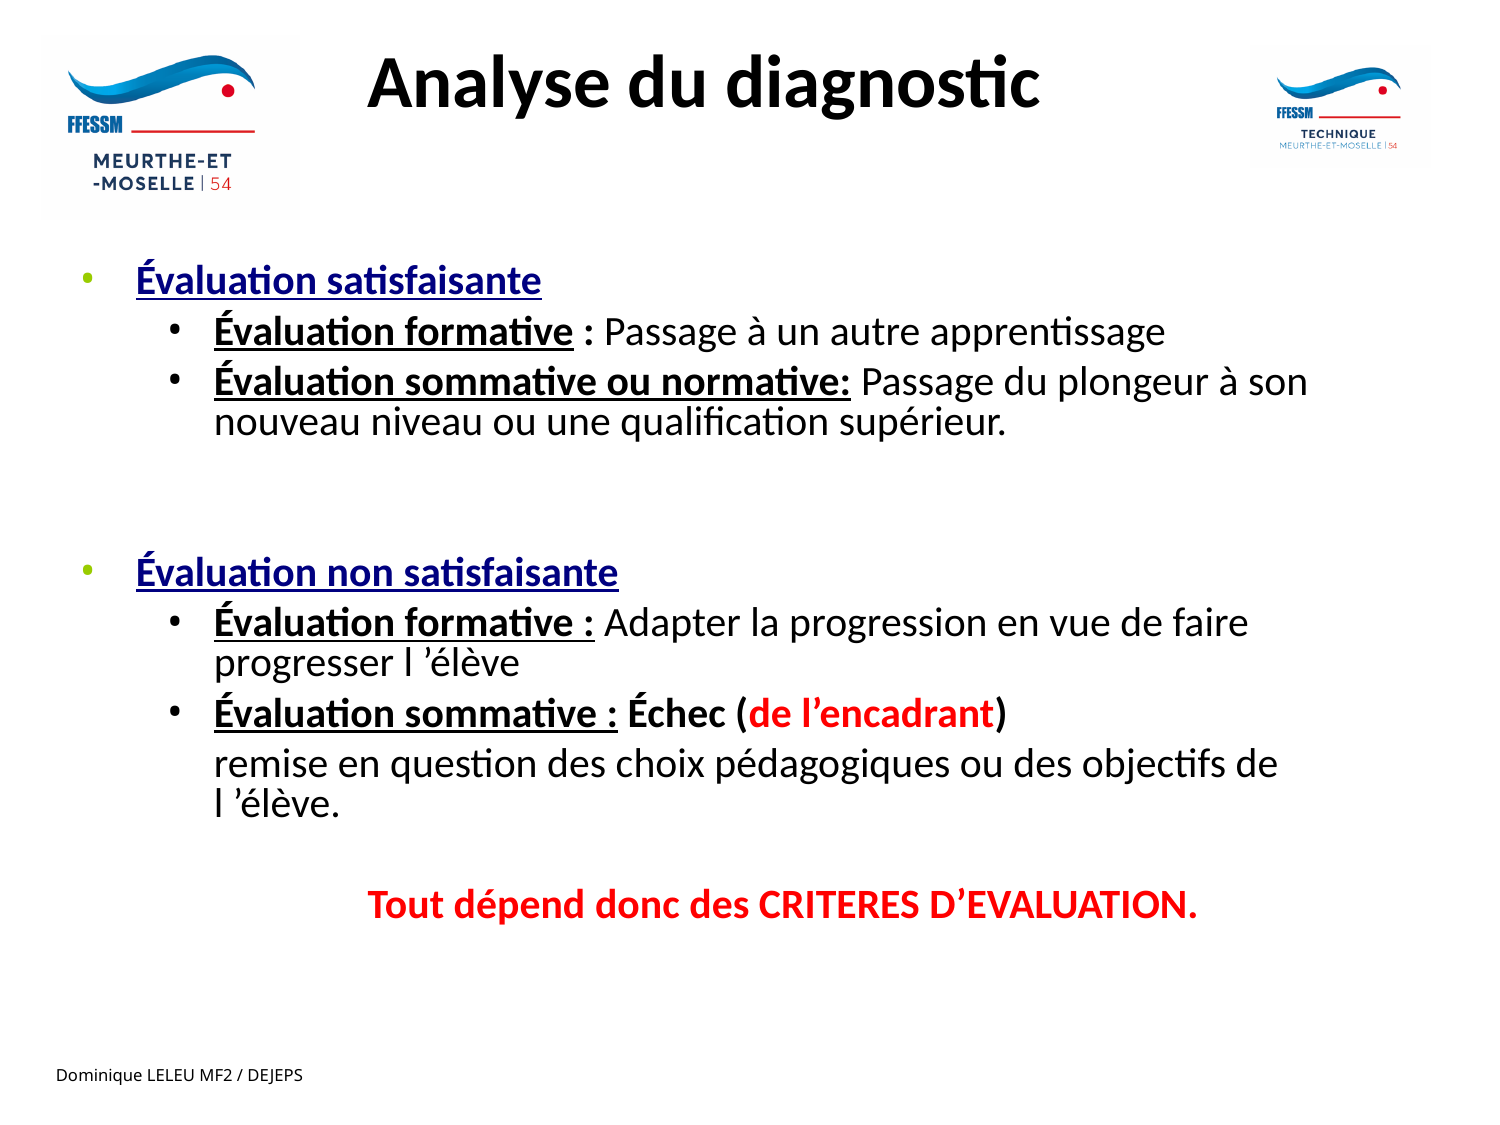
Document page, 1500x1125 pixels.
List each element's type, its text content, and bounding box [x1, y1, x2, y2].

text_box Évaluation satisfaisante Évaluation formative : Passage à un autre apprentissage Évaluation sommative ou normative: Passage du plongeur à son nouveau niveau ou une qualification supérieur. Évaluation non satisfaisante Évaluation formative : Adapter la progression en vue de faire progresser l ’élève Évaluation sommative : Échec (de l’encadrant) remise en question des choix pédagogiques ou des objectifs de l ’élève. Tout dépend donc des CRITERES D’EVALUATION. [64, 255, 1415, 998]
picture [41, 172, 300, 220]
text_box Analyse du diagnostic [29, 0, 1380, 172]
picture [1380, 45, 1431, 168]
